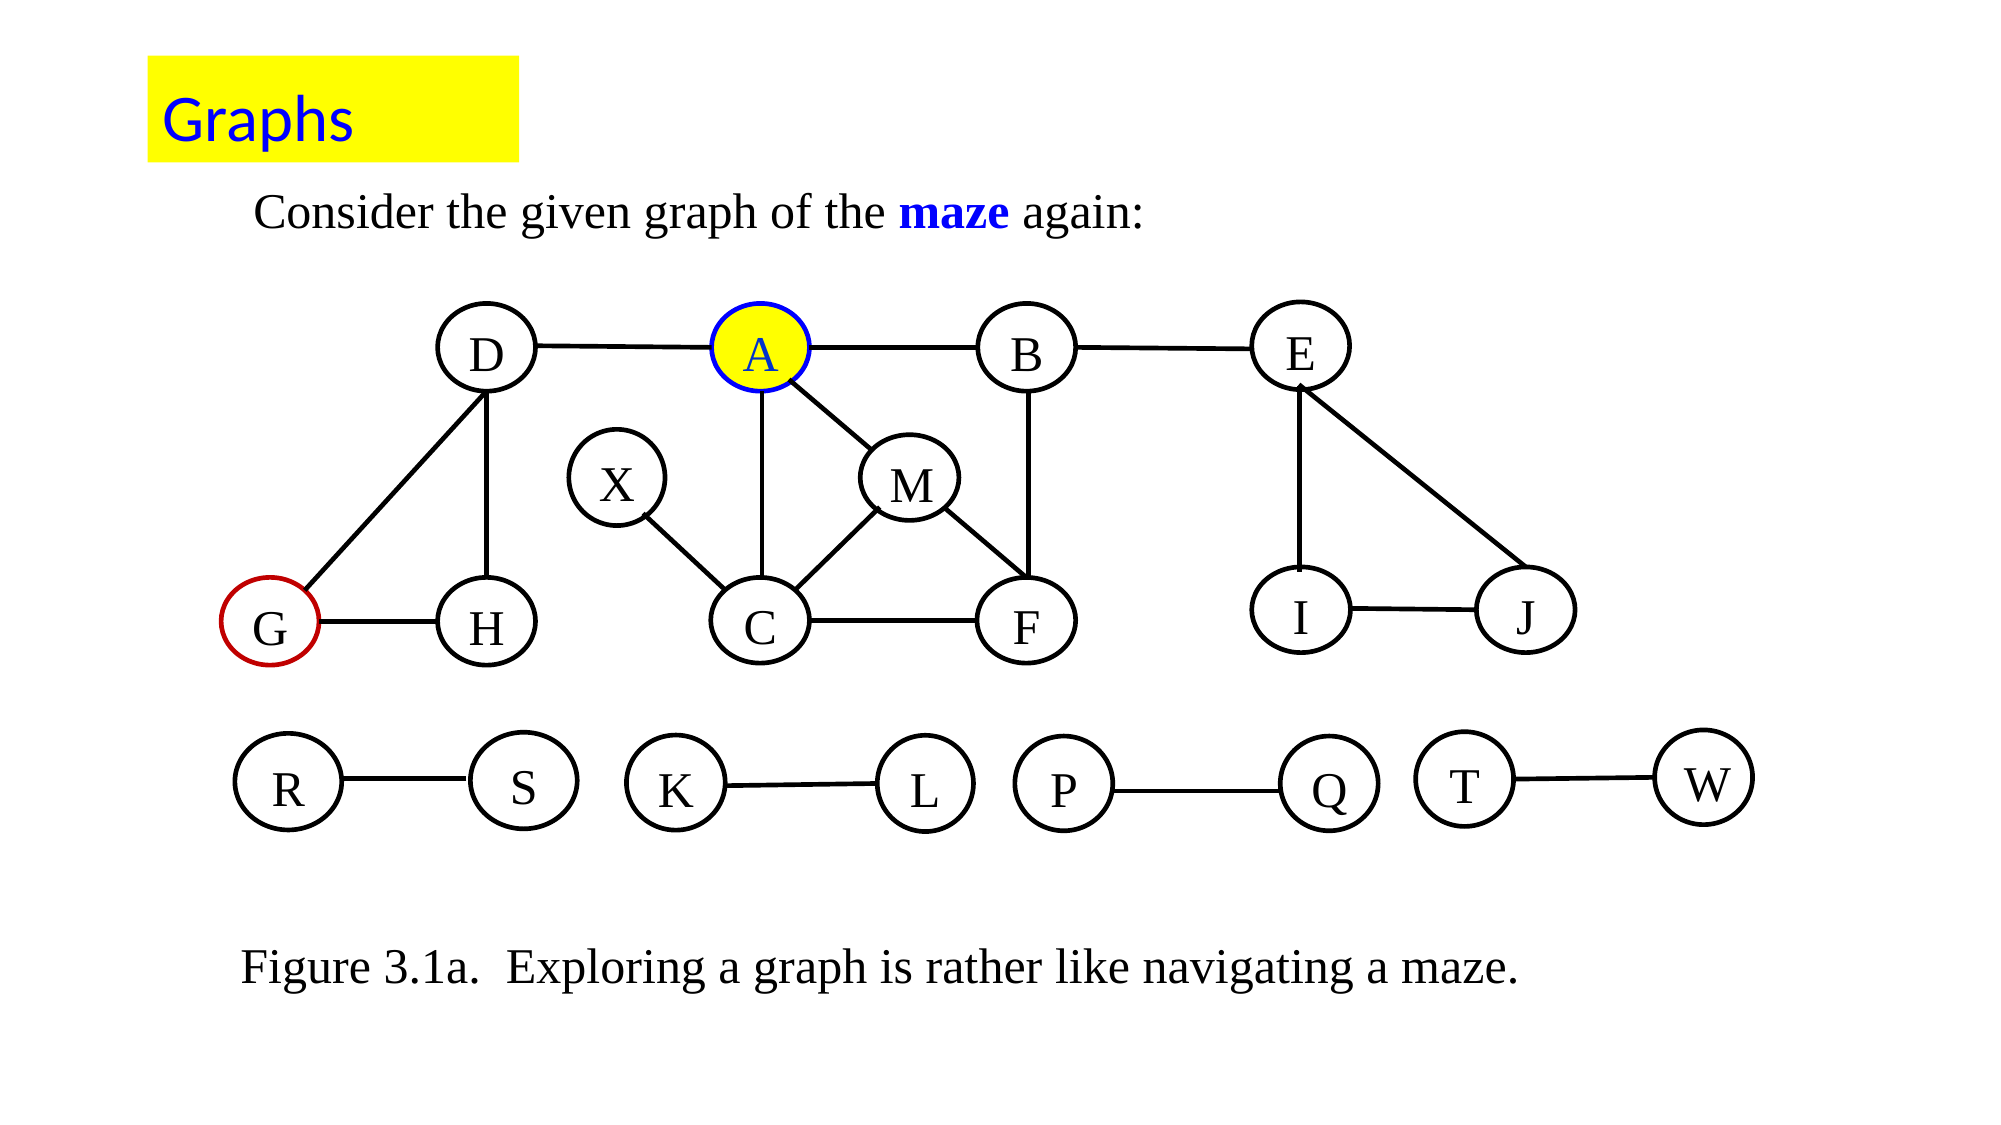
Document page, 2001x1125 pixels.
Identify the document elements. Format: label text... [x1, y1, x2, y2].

text_box T [1414, 730, 1515, 828]
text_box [304, 391, 487, 591]
text_box B [976, 302, 1077, 393]
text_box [795, 507, 880, 590]
text_box D [436, 302, 537, 393]
text_box R [233, 732, 343, 831]
text_box L [876, 734, 975, 833]
text_box E [1250, 300, 1351, 391]
text_box P [1013, 735, 1114, 832]
text_box F [976, 576, 1077, 665]
text_box X [567, 428, 667, 527]
text_box K [625, 734, 727, 832]
text_box M [859, 433, 960, 522]
text_box C [709, 576, 811, 665]
text_box Figure 3.1a. Exploring a graph is rather like navigating a maze. [225, 896, 1536, 1002]
text_box S [469, 731, 579, 830]
text_box Consider the given graph of the maze again: [238, 140, 1377, 246]
text_box A [710, 302, 811, 393]
text_box I [1250, 566, 1352, 654]
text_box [642, 513, 726, 590]
text_box H [436, 576, 537, 667]
text_box Graphs [147, 55, 520, 163]
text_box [944, 507, 1027, 578]
text_box W [1653, 728, 1754, 826]
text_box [1298, 384, 1526, 567]
text_box Q [1279, 735, 1380, 832]
text_box J [1475, 565, 1577, 654]
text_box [788, 379, 871, 450]
text_box G [220, 576, 320, 667]
